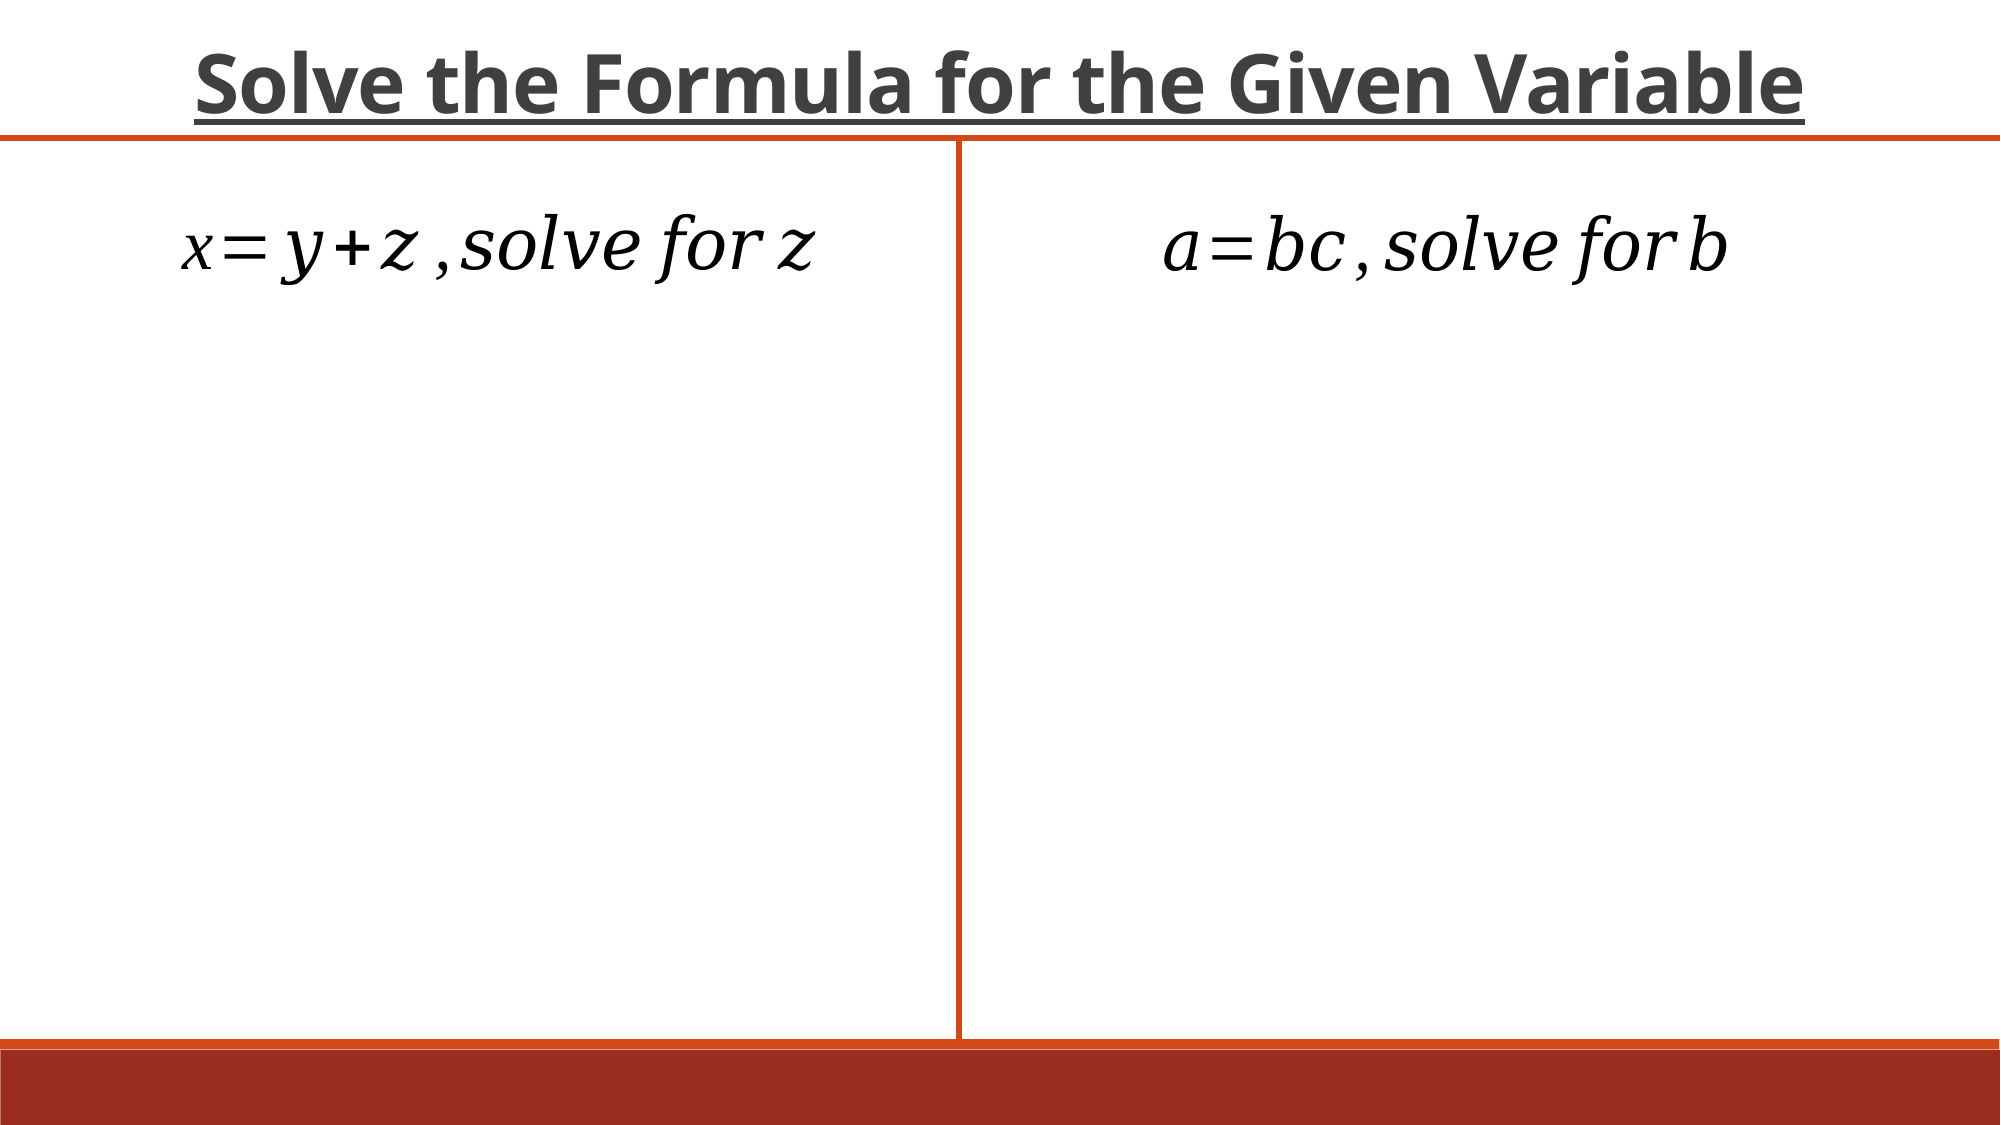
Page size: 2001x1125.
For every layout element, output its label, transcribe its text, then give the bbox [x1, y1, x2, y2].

text_box [376, 160, 407, 287]
title Solve the Formula for the Given Variable [129, 0, 1871, 135]
